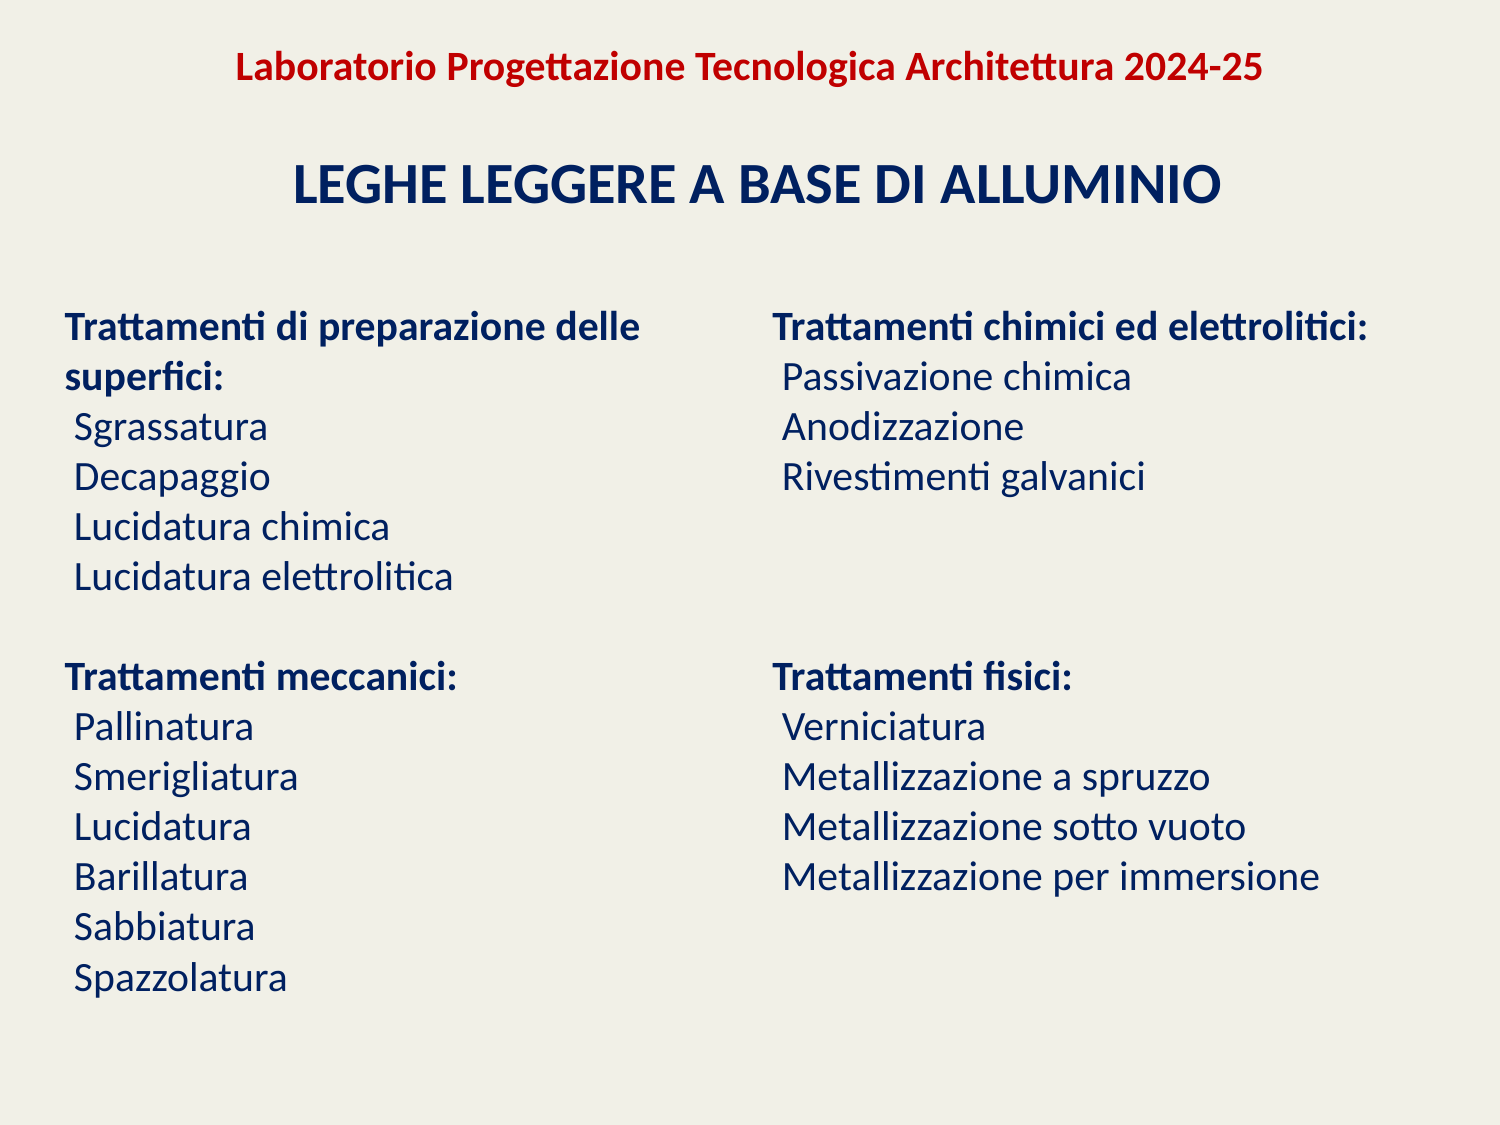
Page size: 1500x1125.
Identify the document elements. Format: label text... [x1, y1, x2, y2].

text_box Trattamenti chimici ed elettrolitici: Passivazione chimica Anodizzazione Rivestimenti galvanici Trattamenti fisici: Verniciatura Metallizzazione a spruzzo Metallizzazione sotto vuoto Metallizzazione per immersione [757, 291, 1500, 907]
text_box Laboratorio Progettazione Tecnologica Architettura 2024-25 [97, 10, 1403, 118]
text_box leghe leggere A BASE DI ALLUMINIO [36, 137, 1479, 223]
text_box Trattamenti di preparazione delle superfici: Sgrassatura Decapaggio Lucidatura chimica Lucidatura elettrolitica Trattamenti meccanici: Pallinatura Smerigliatura Lucidatura Barillatura Sabbiatura Spazzolatura [49, 291, 767, 1007]
